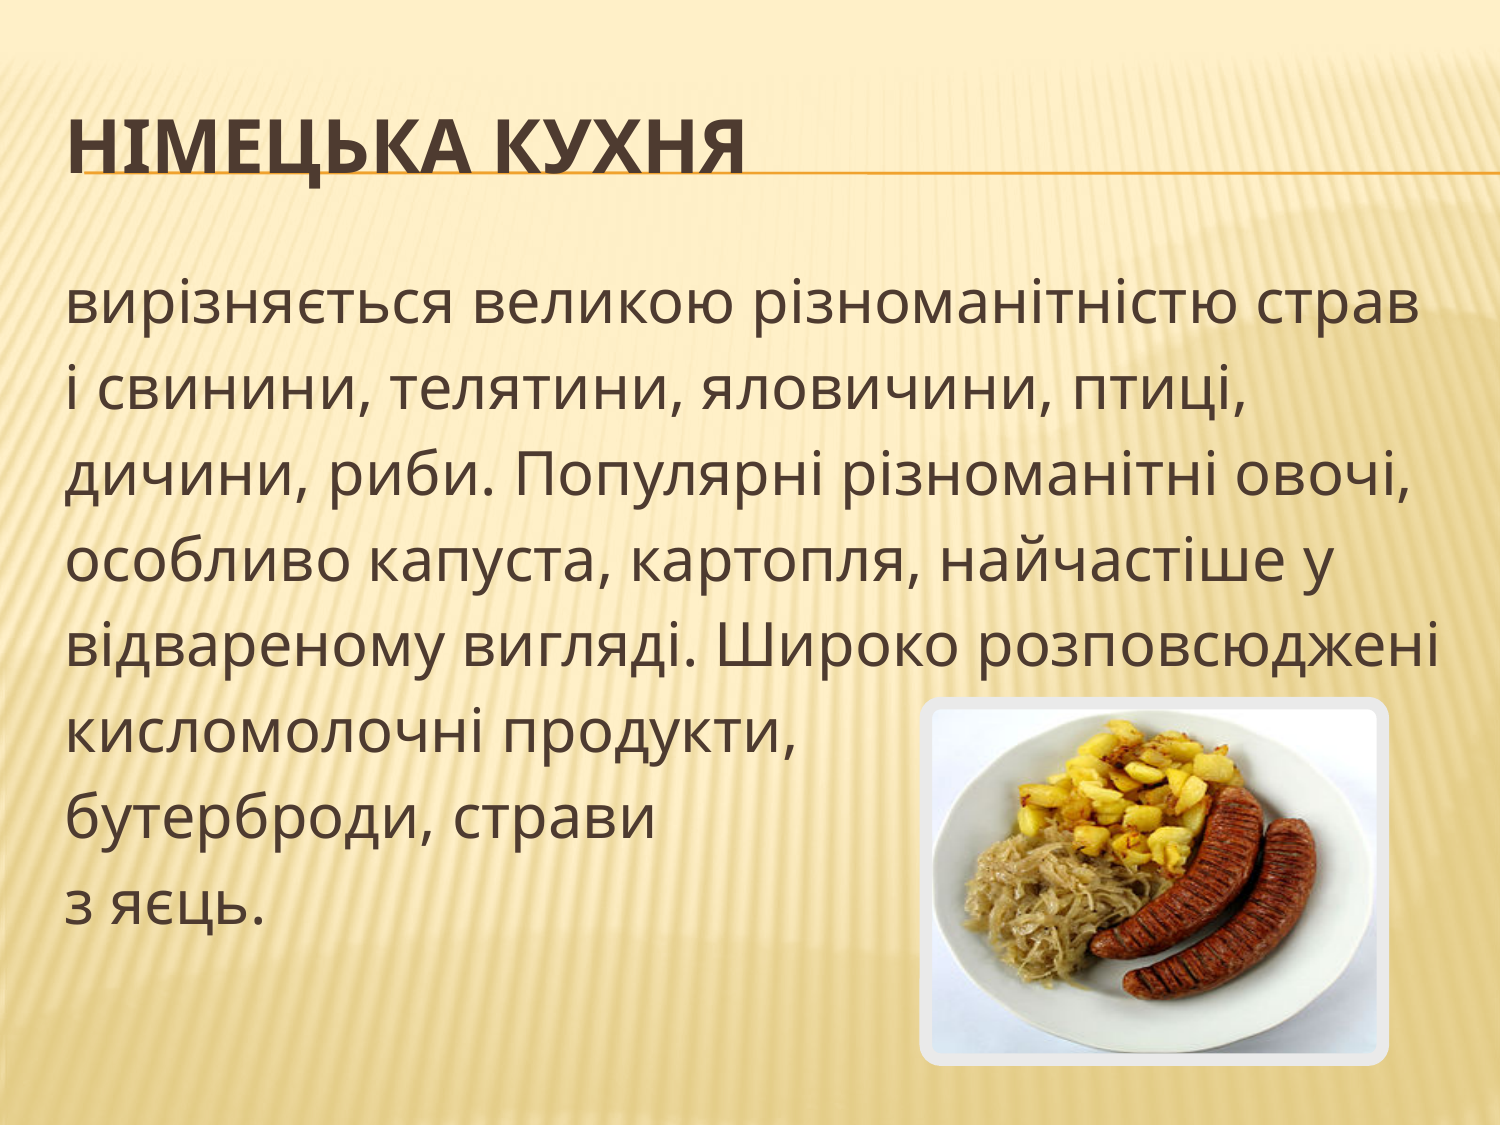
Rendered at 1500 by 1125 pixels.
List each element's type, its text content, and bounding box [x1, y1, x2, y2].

picture [925, 702, 1384, 1060]
title Німецька кухня [50, 75, 1475, 213]
list вирізняється великою різноманітністю страв і свинини, телятини, яловичини, птиці, дичини, риби. Популярні різноманітні овочі, особливо капуста, картопля, найчастіше у відвареному вигляді. Широко розповсюджені кисломолочні продукти, бутерброди, страви з яєць. [50, 254, 1475, 998]
